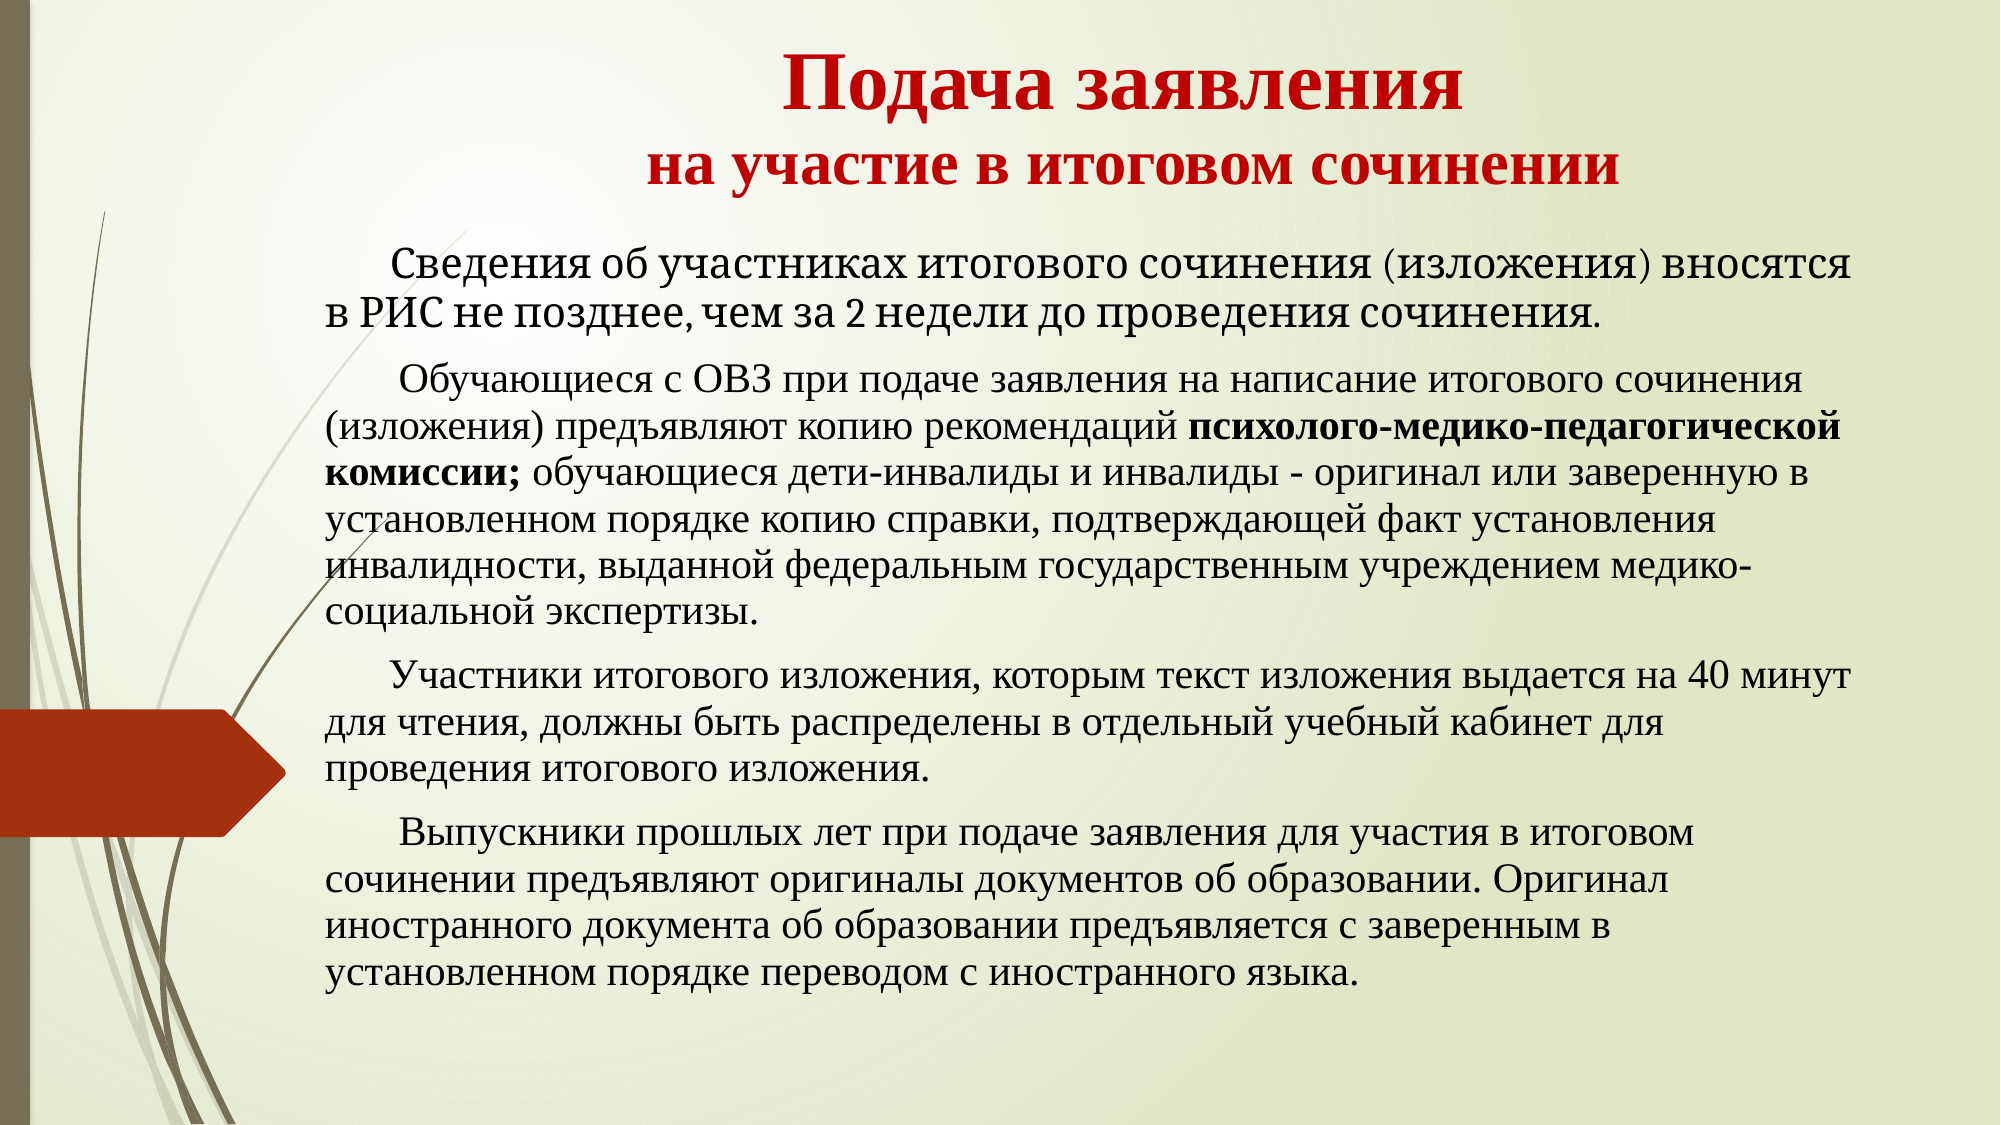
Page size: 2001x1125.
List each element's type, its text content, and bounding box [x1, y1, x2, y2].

subtitle Сведения об участниках итогового сочинения (изложения) вносятся в РИС не позднее, чем за 2 недели до проведения сочинения. Обучающиеся с ОВЗ при подаче заявления на написание итогового сочинения (изложения) предъявляют копию рекомендаций психолого-медико-педагогической комиссии; обучающиеся дети-инвалиды и инвалиды - оригинал или заверенную в установленном порядке копию справки, подтверждающей факт установления инвалидности, выданной федеральным государственным учреждением медико-социальной экспертизы. Участники итогового изложения, которым текст изложения выдается на 40 минут для чтения, должны быть распределены в отдельный учебный кабинет для проведения итогового изложения. Выпускники прошлых лет при подаче заявления для участия в итоговом сочинении предъявляют оригиналы документов об образовании. Оригинал иностранного документа об образовании предъявляется с заверенным в установленном порядке переводом с иностранного языка. [310, 233, 1888, 1017]
title Подача заявления на участие в итоговом сочинении [380, 15, 1888, 207]
